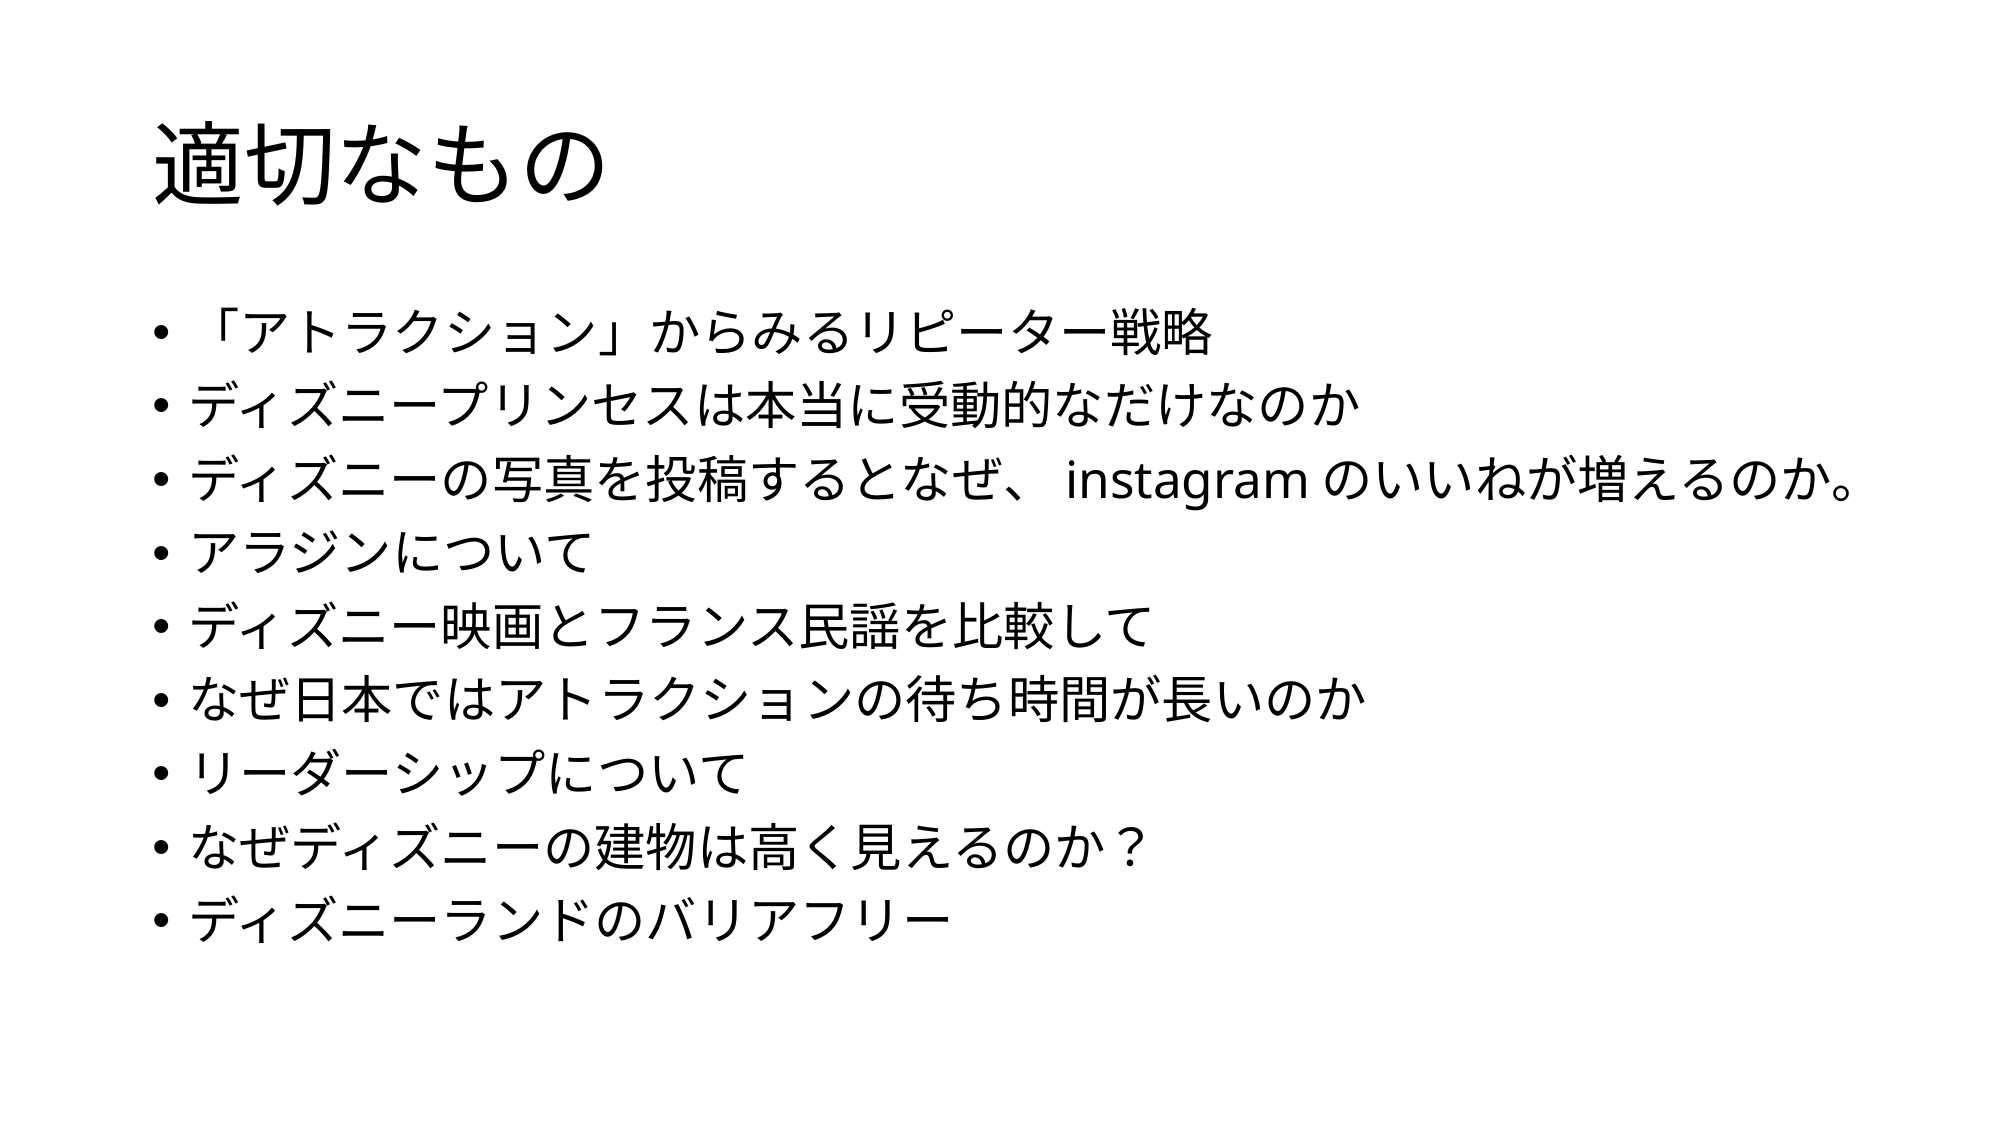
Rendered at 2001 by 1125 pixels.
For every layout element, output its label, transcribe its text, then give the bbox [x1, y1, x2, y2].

list 「アトラクション」からみるリピーター戦略 ディズニープリンセスは本当に受動的なだけなのか ディズニーの写真を投稿するとなぜ、instagramのいいねが増えるのか。 アラジンについて ディズニー映画とフランス民謡を比較して なぜ日本ではアトラクションの待ち時間が長いのか リーダーシップについて なぜディズニーの建物は高く見えるのか？ ディズニーランドのバリアフリー [137, 299, 1863, 1014]
title 適切なもの [137, 59, 1863, 278]
